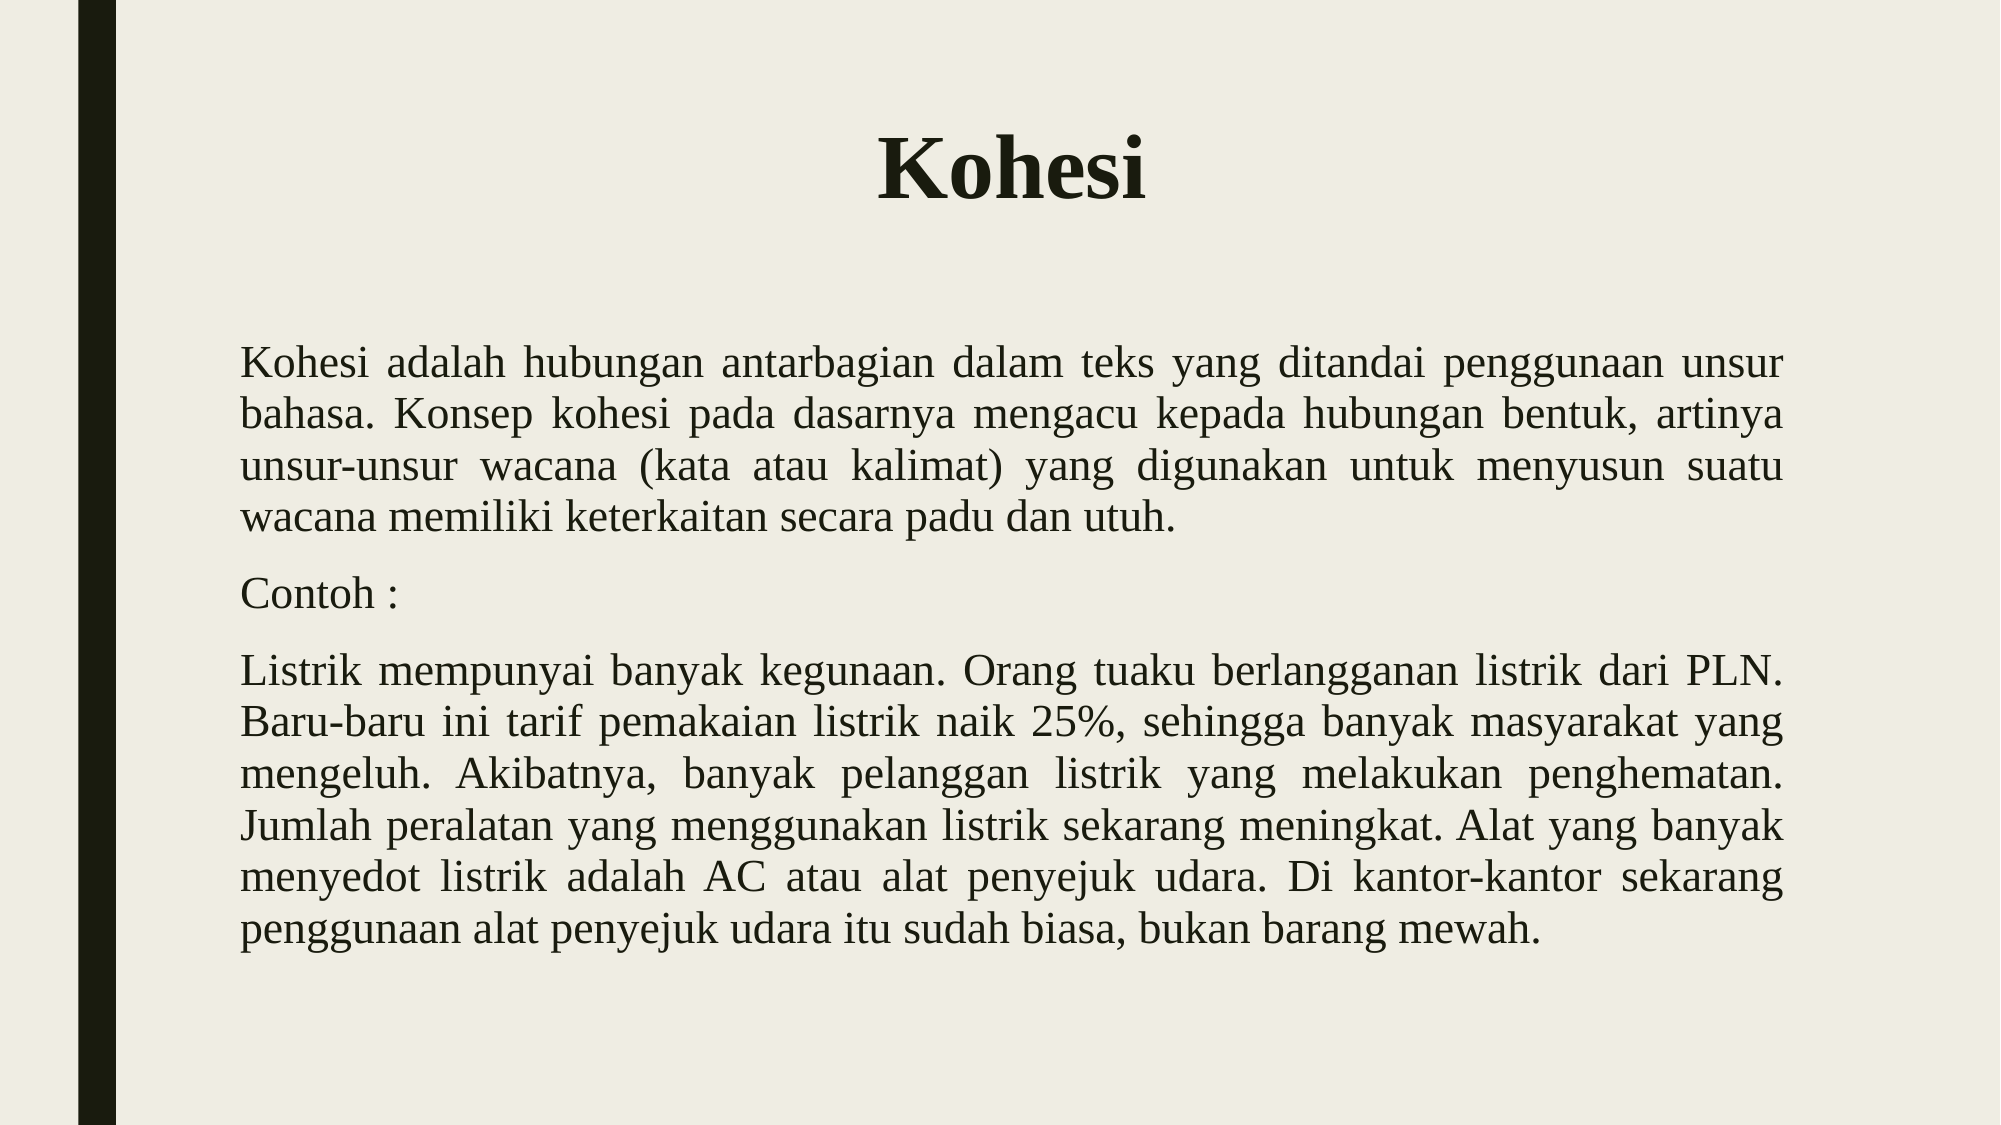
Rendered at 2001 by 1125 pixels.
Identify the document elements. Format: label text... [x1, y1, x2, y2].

title Kohesi [225, 112, 1800, 328]
list Kohesi adalah hubungan antarbagian dalam teks yang ditandai penggunaan unsur bahasa. Konsep kohesi pada dasarnya mengacu kepada hubungan bentuk, artinya unsur-unsur wacana (kata atau kalimat) yang digunakan untuk menyusun suatu wacana memiliki keterkaitan secara padu dan utuh. Contoh : Listrik mempunyai banyak kegunaan. Orang tuaku berlangganan listrik dari PLN. Baru-baru ini tarif pemakaian listrik naik 25%, sehingga banyak masyarakat yang mengeluh. Akibatnya, banyak pelanggan listrik yang melakukan penghematan. Jumlah peralatan yang menggunakan listrik sekarang meningkat. Alat yang banyak menyedot listrik adalah AC atau alat penyejuk udara. Di kantor-kantor sekarang penggunaan alat penyejuk udara itu sudah biasa, bukan barang mewah. [225, 328, 1800, 1046]
